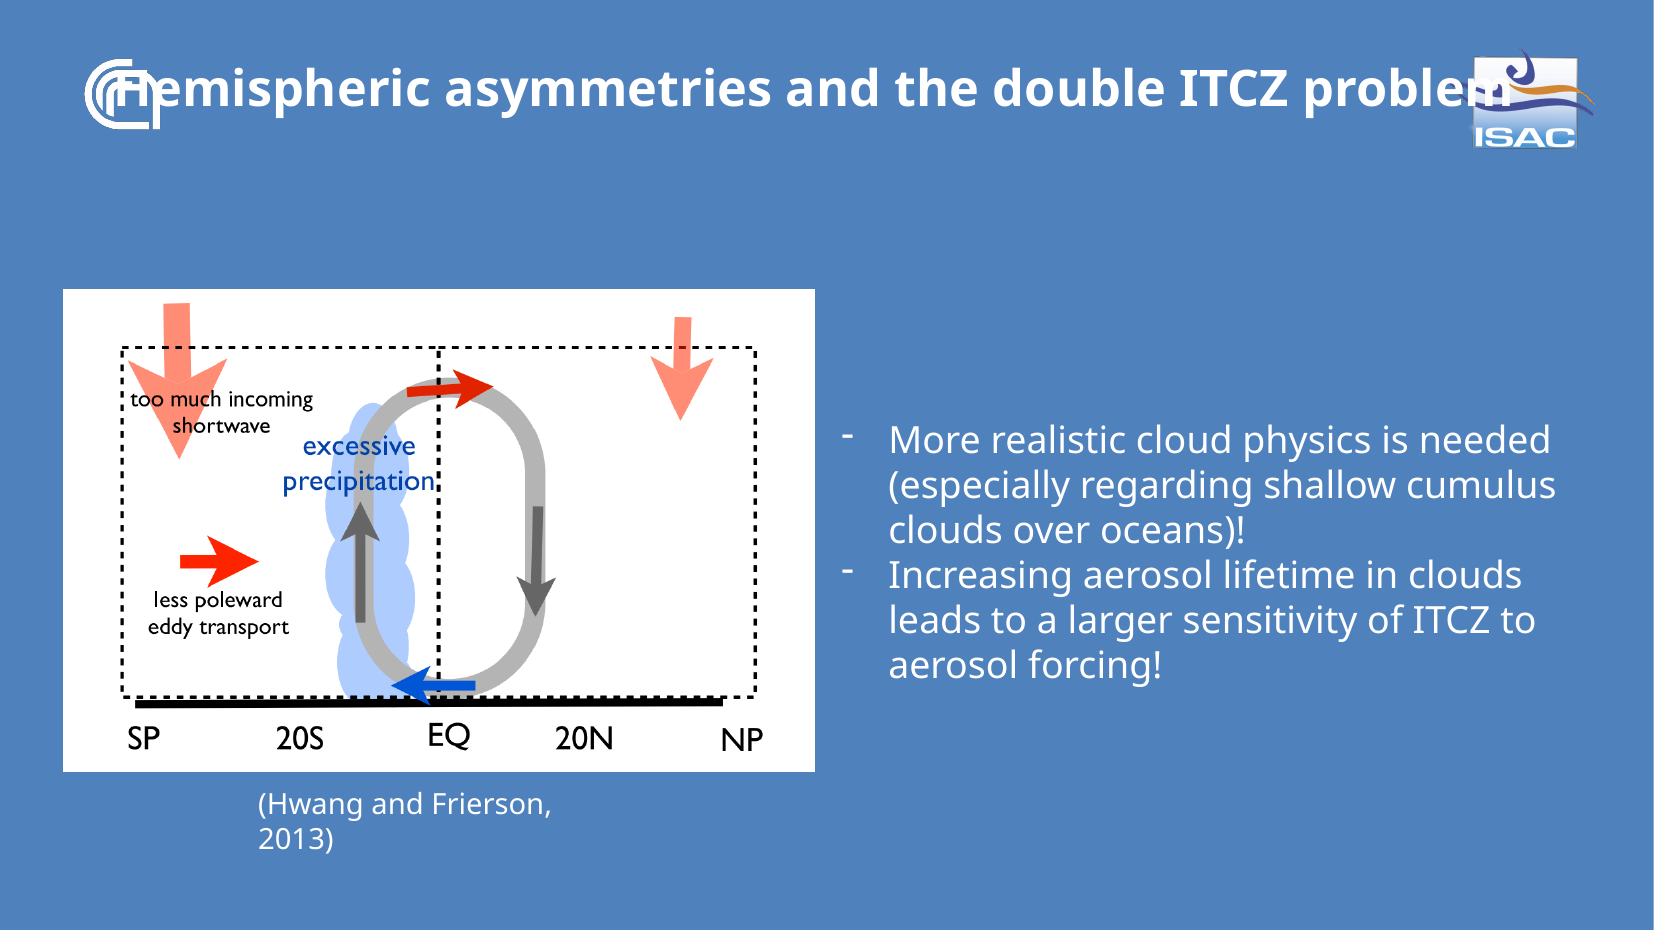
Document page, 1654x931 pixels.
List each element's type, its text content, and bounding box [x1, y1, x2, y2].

text_box Hemispheric asymmetries and the double ITCZ problem [102, 27, 1526, 146]
text_box (Hwang and Frierson, 2013) [243, 780, 629, 863]
picture [62, 289, 815, 772]
text_box More realistic cloud physics is needed (especially regarding shallow cumulus clouds over oceans)! Increasing aerosol lifetime in clouds leads to a larger sensitivity of ITCZ to aerosol forcing! [826, 409, 1639, 694]
picture [1446, 47, 1595, 154]
picture [82, 57, 162, 132]
